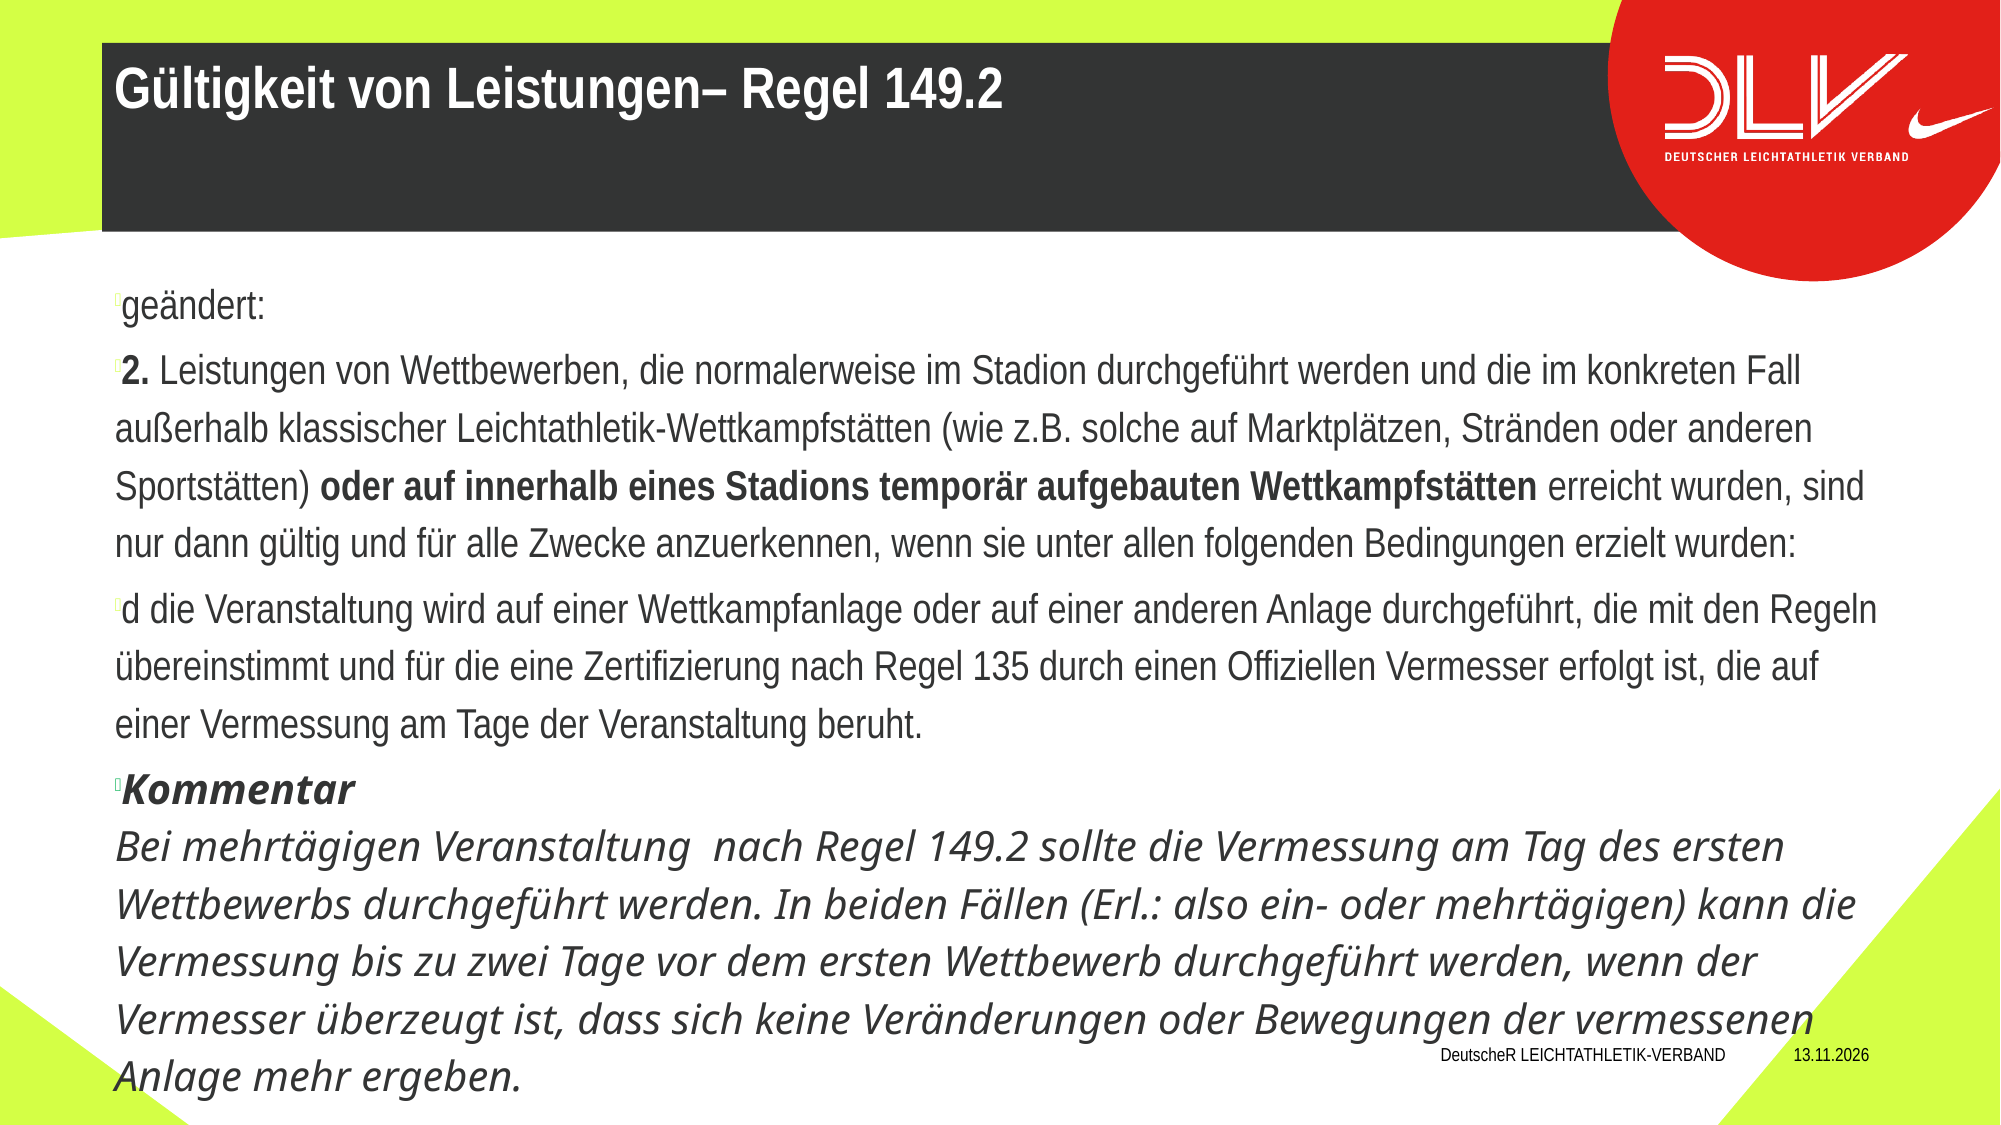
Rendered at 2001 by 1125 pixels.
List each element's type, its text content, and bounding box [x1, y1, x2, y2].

picture [1665, 54, 1994, 161]
title Gültigkeit von Leistungen– Regel 149.2 [99, 42, 1473, 231]
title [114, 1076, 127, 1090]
list geändert: 2. Leistungen von Wettbewerben, die normalerweise im Stadion durchgeführt werden und die im konkreten Fall außerhalb klassischer Leichtathletik-Wettkampfstätten (wie z.B. solche auf Marktplätzen, Stränden oder anderen Sportstätten) oder auf innerhalb eines Stadions temporär aufgebauten Wettkampfstätten erreicht wurden, sind nur dann gültig und für alle Zwecke anzuerkennen, wenn sie unter allen folgenden Bedingungen erzielt wurden: d die Veranstaltung wird auf einer Wettkampfanlage oder auf einer anderen Anlage durchgeführt, die mit den Regeln übereinstimmt und für die eine Zertifizierung nach Regel 135 durch einen Offiziellen Vermesser erfolgt ist, die auf einer Vermessung am Tage der Veranstaltung beruht. Kommentar Bei mehrtägigen Veranstaltung nach Regel 149.2 sollte die Vermessung am Tag des ersten Wettbewerbs durchgeführt werden. In beiden Fällen (Erl.: also ein- oder mehrtägigen) kann die Vermessung bis zu zwei Tage vor dem ersten Wettbewerb durchgeführt werden, wenn der Vermesser überzeugt ist, dass sich keine Veränderungen oder Bewegungen der vermessenen Anlage mehr ergeben. [99, 262, 1900, 1035]
